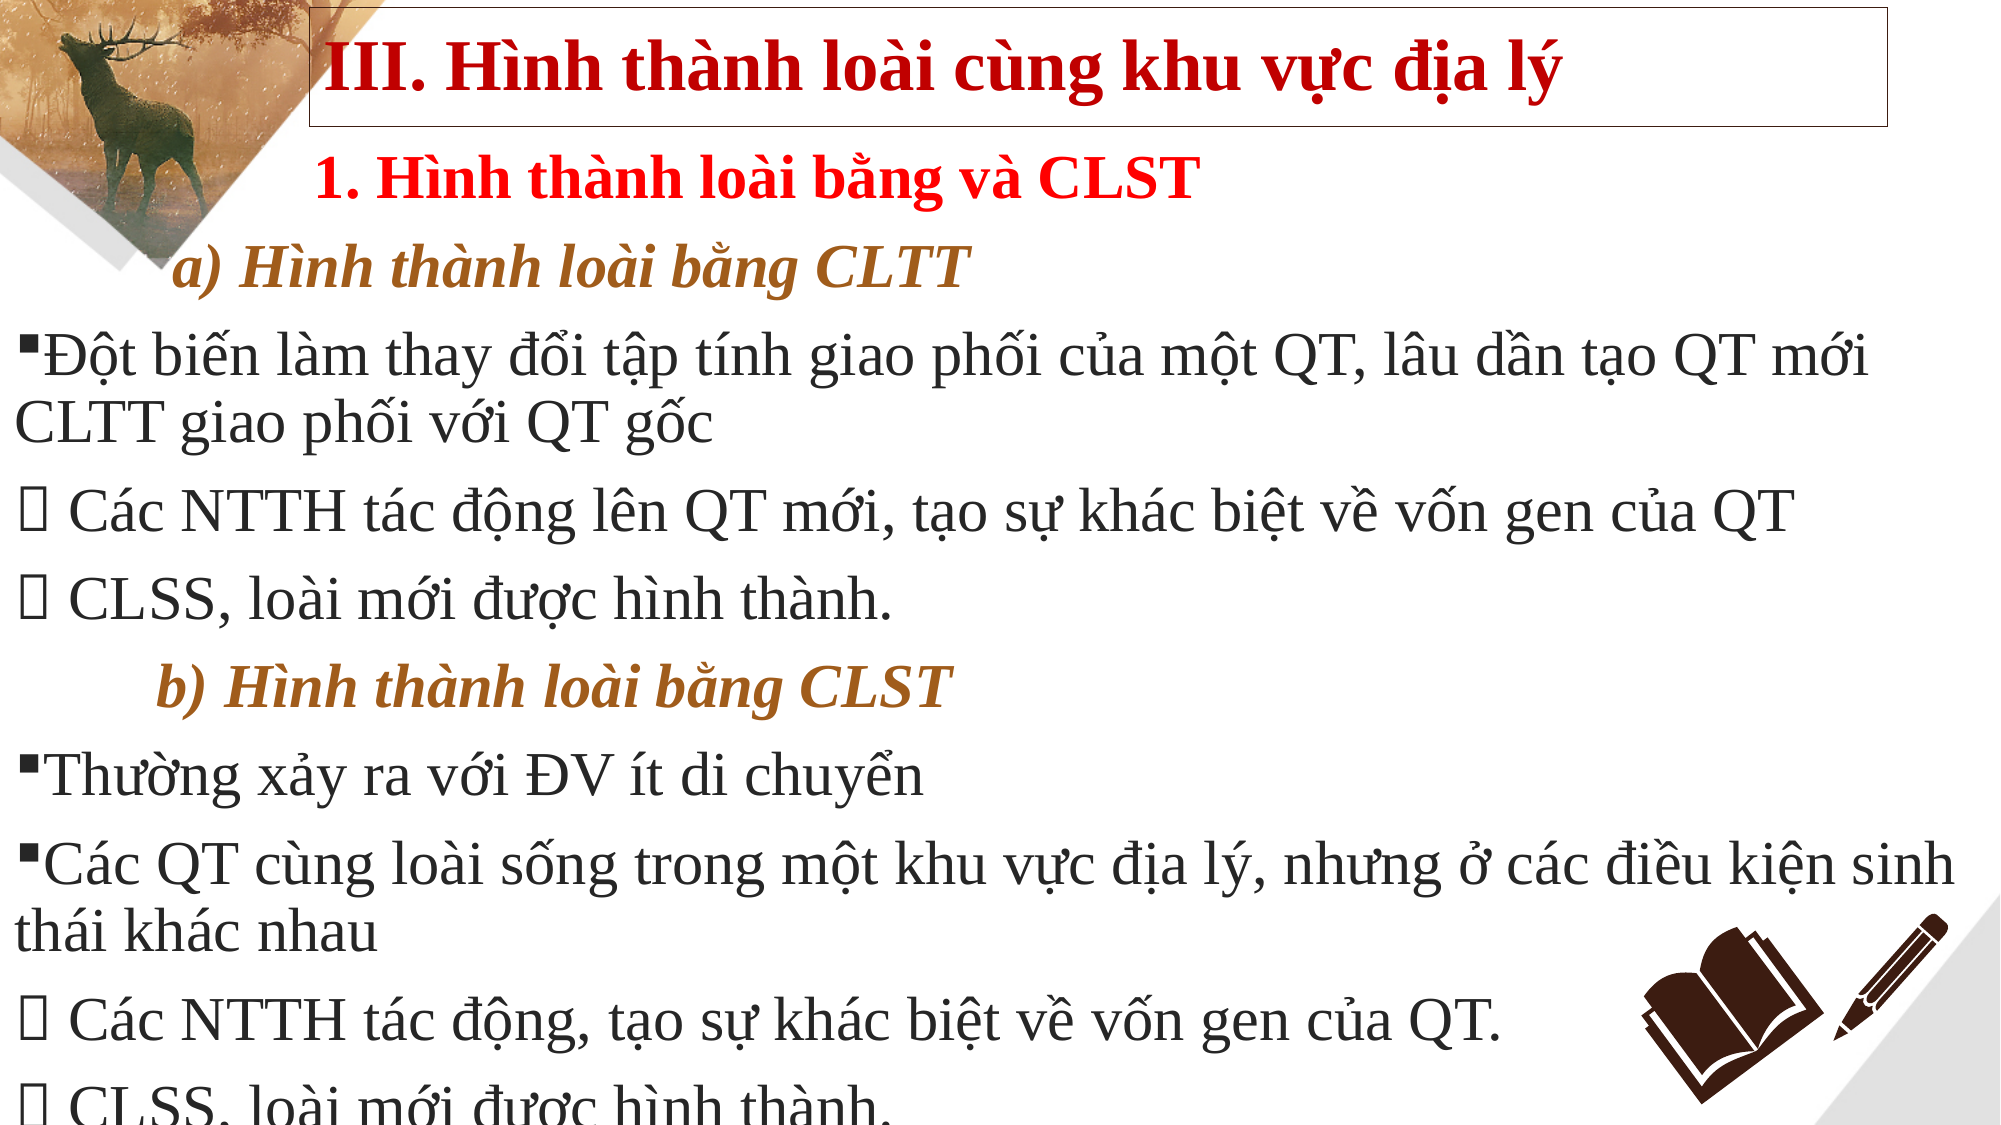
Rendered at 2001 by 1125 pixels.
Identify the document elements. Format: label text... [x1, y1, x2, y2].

text_box [1639, 925, 1826, 1106]
picture [0, 0, 2001, 1125]
list 1. Hình thành loài bằng và CLST a) Hình thành loài bằng CLTT Đột biến làm thay đổi tập tính giao phối của một QT, lâu dần tạo QT mới CLTT giao phối với QT gốc  Các NTTH tác động lên QT mới, tạo sự khác biệt về vốn gen của QT  CLSS, loài mới được hình thành. b) Hình thành loài bằng CLST Thường xảy ra với ĐV ít di chuyển Các QT cùng loài sống trong một khu vực địa lý, nhưng ở các điều kiện sinh thái khác nhau  Các NTTH tác động, tạo sự khác biệt về vốn gen của QT.  CLSS, loài mới được hình thành. [0, 126, 1986, 1125]
list III. Hình thành loài cùng khu vực địa lý [309, 7, 1888, 126]
text_box [1831, 912, 1950, 1044]
